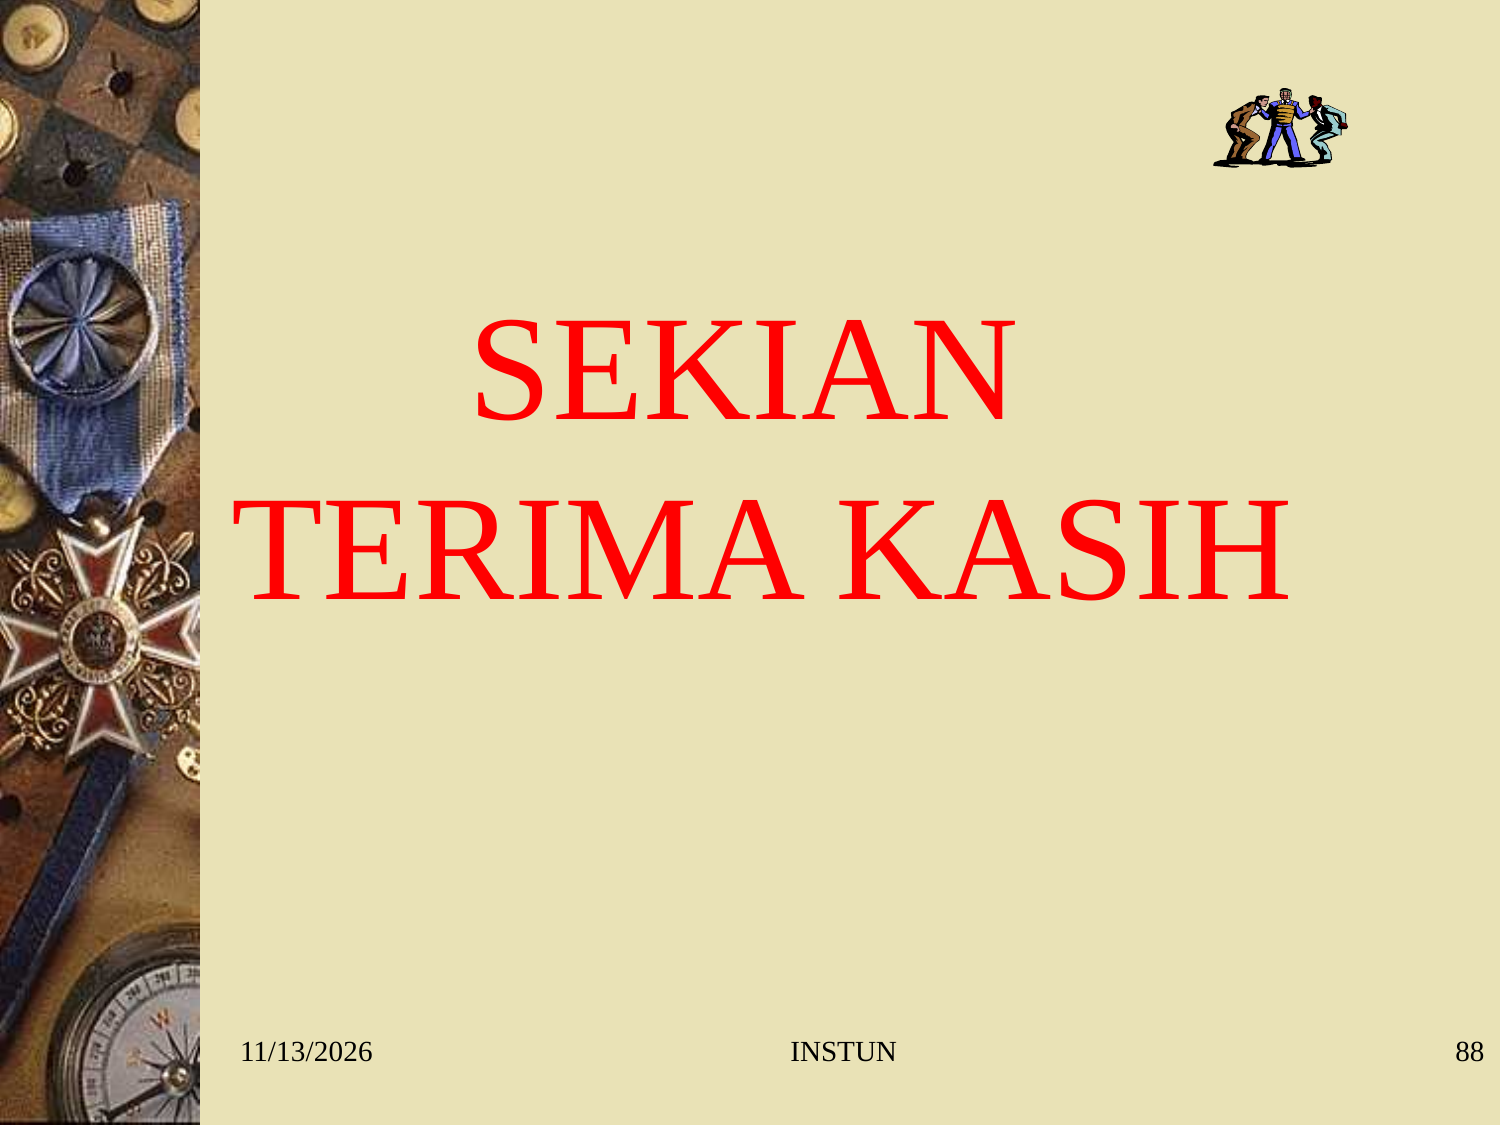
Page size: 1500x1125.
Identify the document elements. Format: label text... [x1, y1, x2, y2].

title SEKIAN TERIMA KASIH [124, 449, 1401, 638]
footer INSTUN [561, 1024, 1126, 1101]
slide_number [224, 1024, 501, 1101]
slide_number 88 [1186, 1024, 1500, 1101]
picture [0, 0, 200, 1125]
